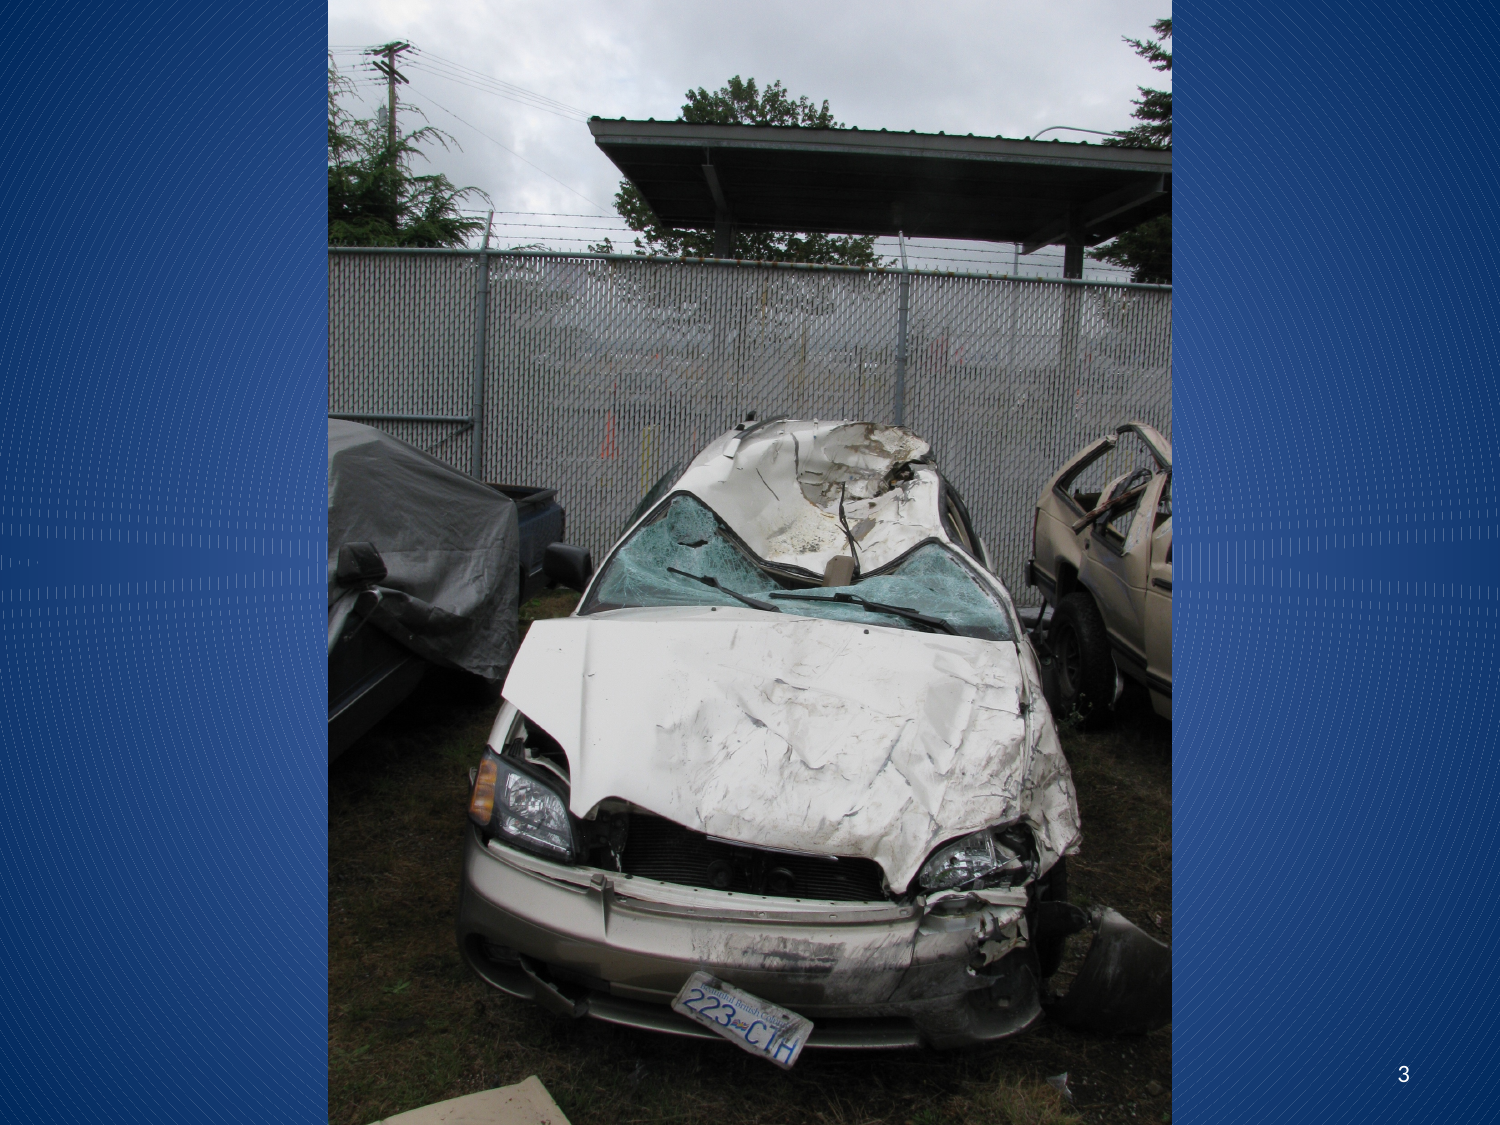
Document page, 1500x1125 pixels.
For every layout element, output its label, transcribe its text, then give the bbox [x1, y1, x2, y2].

slide_number 3 [1176, 1042, 1425, 1103]
picture [327, 0, 1173, 1125]
